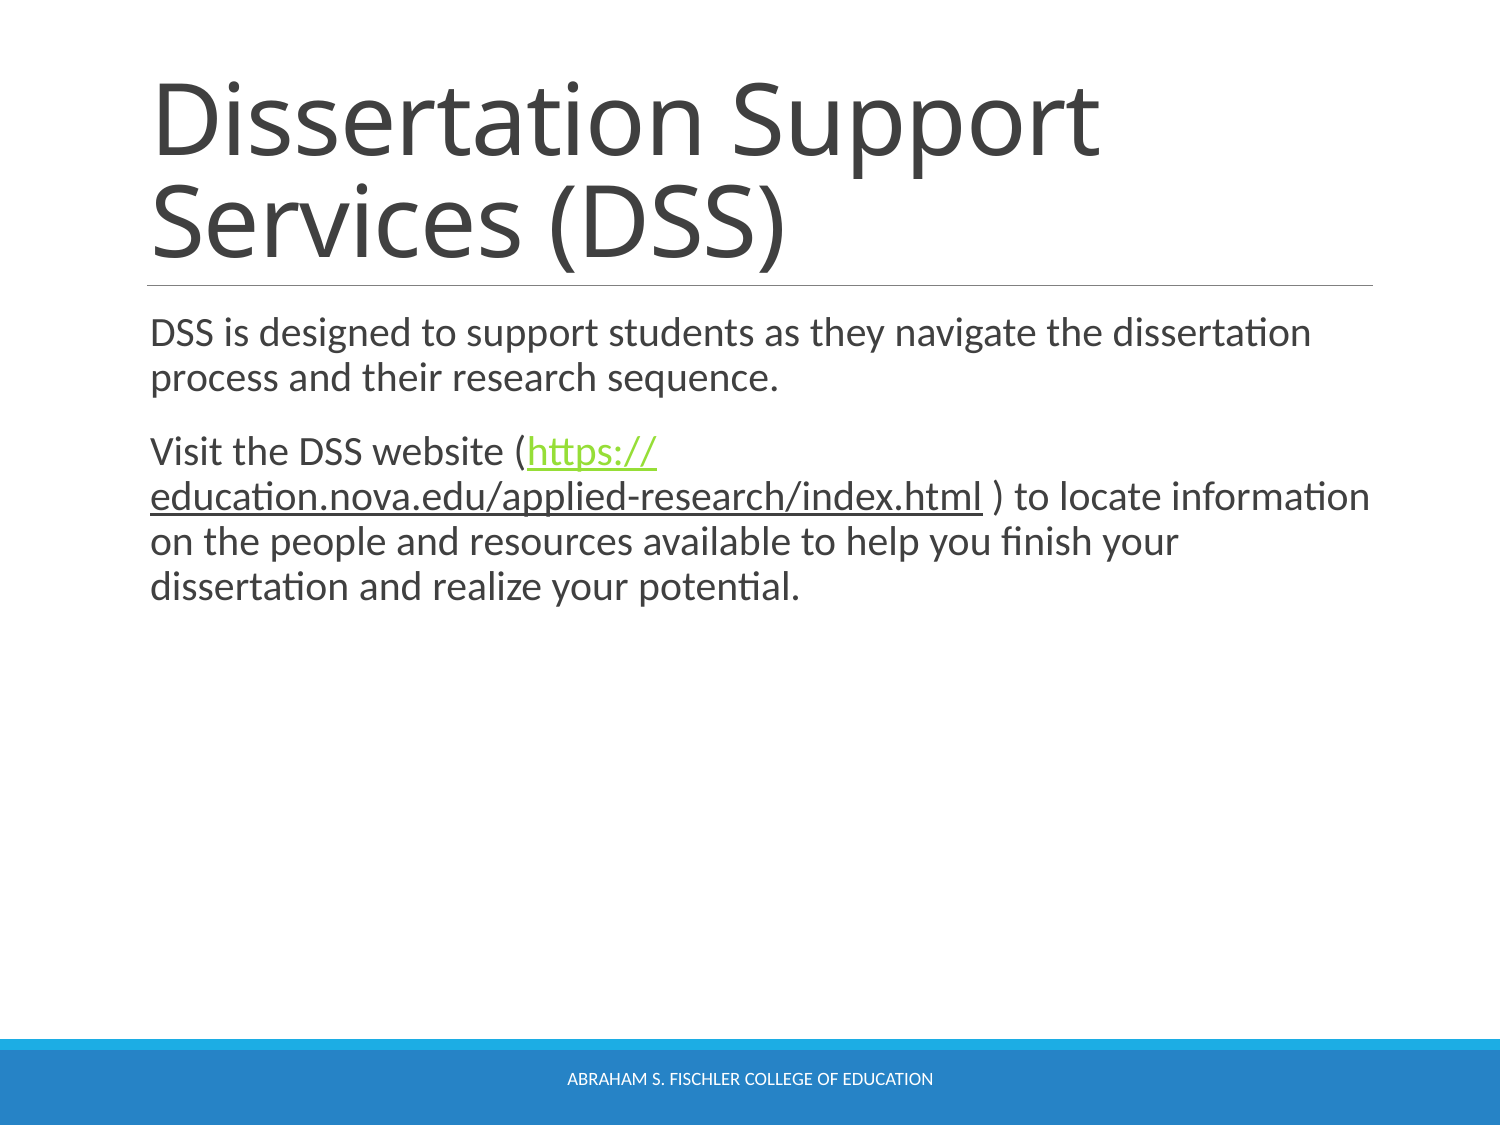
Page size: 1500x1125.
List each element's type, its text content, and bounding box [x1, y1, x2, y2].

title Dissertation Support Services (DSS) [135, 47, 1373, 285]
footer Abraham S. Fischler College of Education [453, 1059, 1047, 1120]
list DSS is designed to support students as they navigate the dissertation process and their research sequence. Visit the DSS website (https://education.nova.edu/applied-research/index.html ) to locate information on the people and resources available to help you finish your dissertation and realize your potential. [135, 302, 1373, 963]
